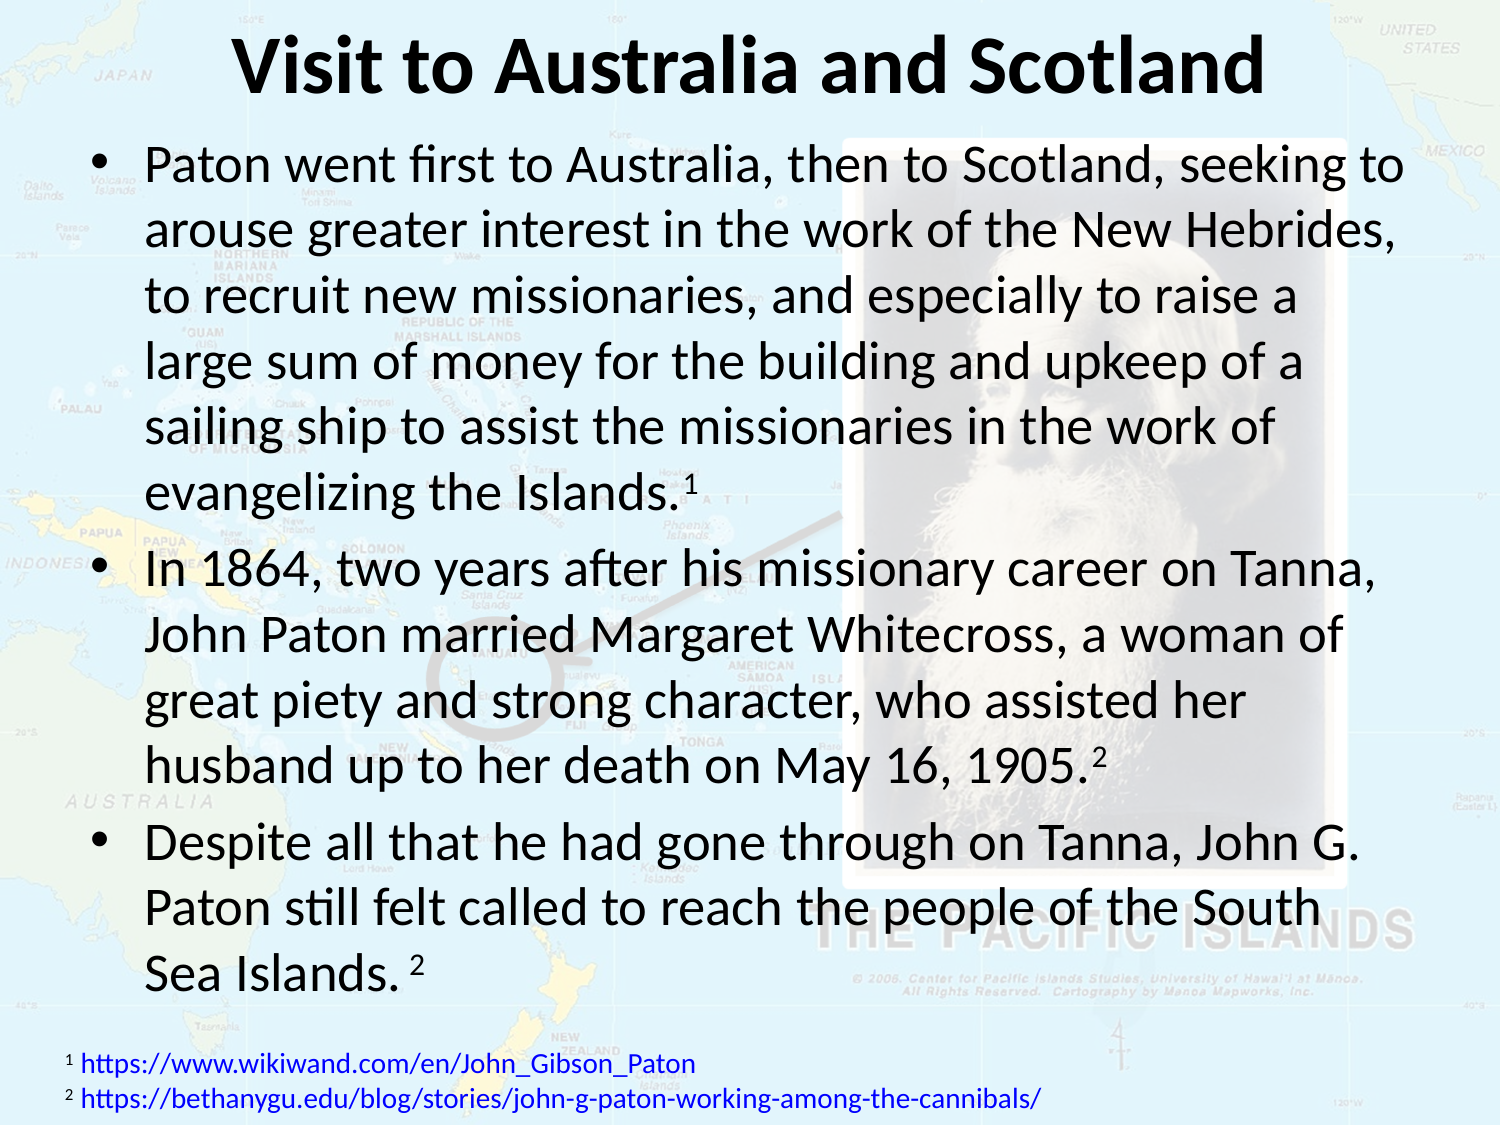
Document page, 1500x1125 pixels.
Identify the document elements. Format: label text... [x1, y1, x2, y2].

title Visit to Australia and Scotland [0, 0, 1500, 121]
text_box 1 https://www.wikiwand.com/en/John_Gibson_Paton 2 https://bethanygu.edu/blog/stories/john-g-paton-working-among-the-cannibals/ [49, 1037, 1478, 1123]
list Paton went first to Australia, then to Scotland, seeking to arouse greater interest in the work of the New Hebrides, to recruit new missionaries, and especially to raise a large sum of money for the building and upkeep of a sailing ship to assist the missionaries in the work of evangelizing the Islands.1 In 1864, two years after his missionary career on Tanna, John Paton married Margaret Whitecross, a woman of great piety and strong character, who assisted her husband up to her death on May 16, 1905.2 Despite all that he had gone through on Tanna, John G. Paton still felt called to reach the people of the South Sea Islands. 2 [75, 120, 1425, 1025]
